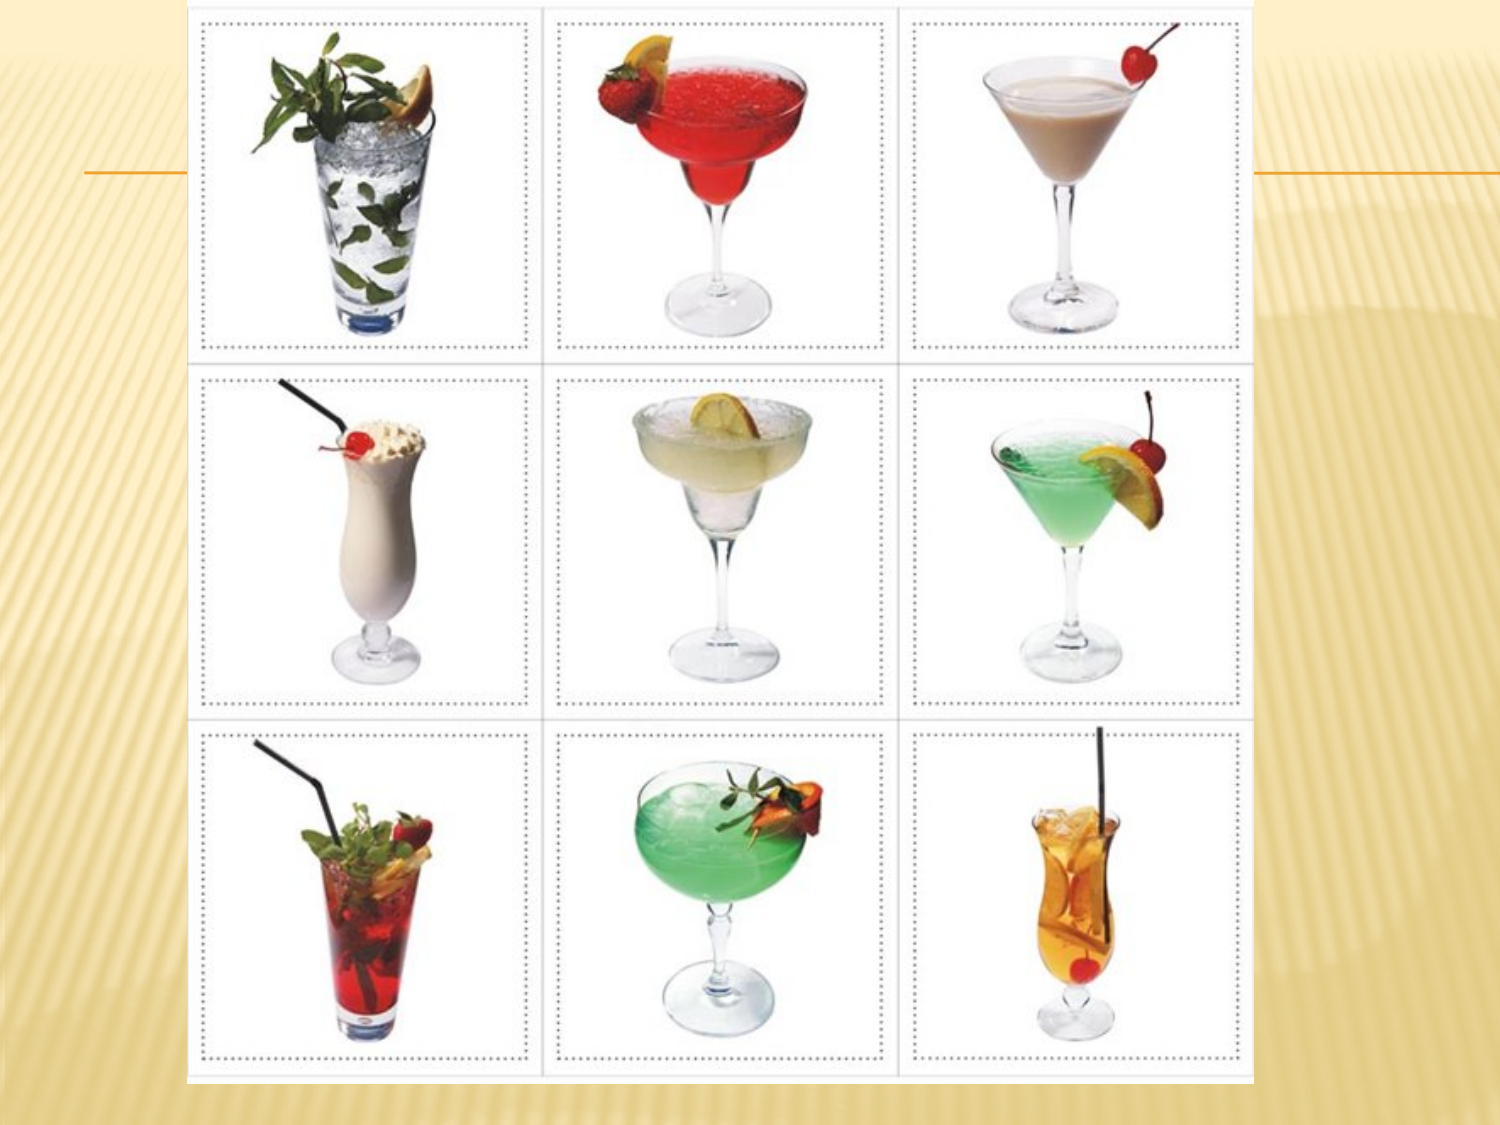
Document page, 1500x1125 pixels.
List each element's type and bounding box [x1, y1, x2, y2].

list [187, 0, 1255, 1084]
